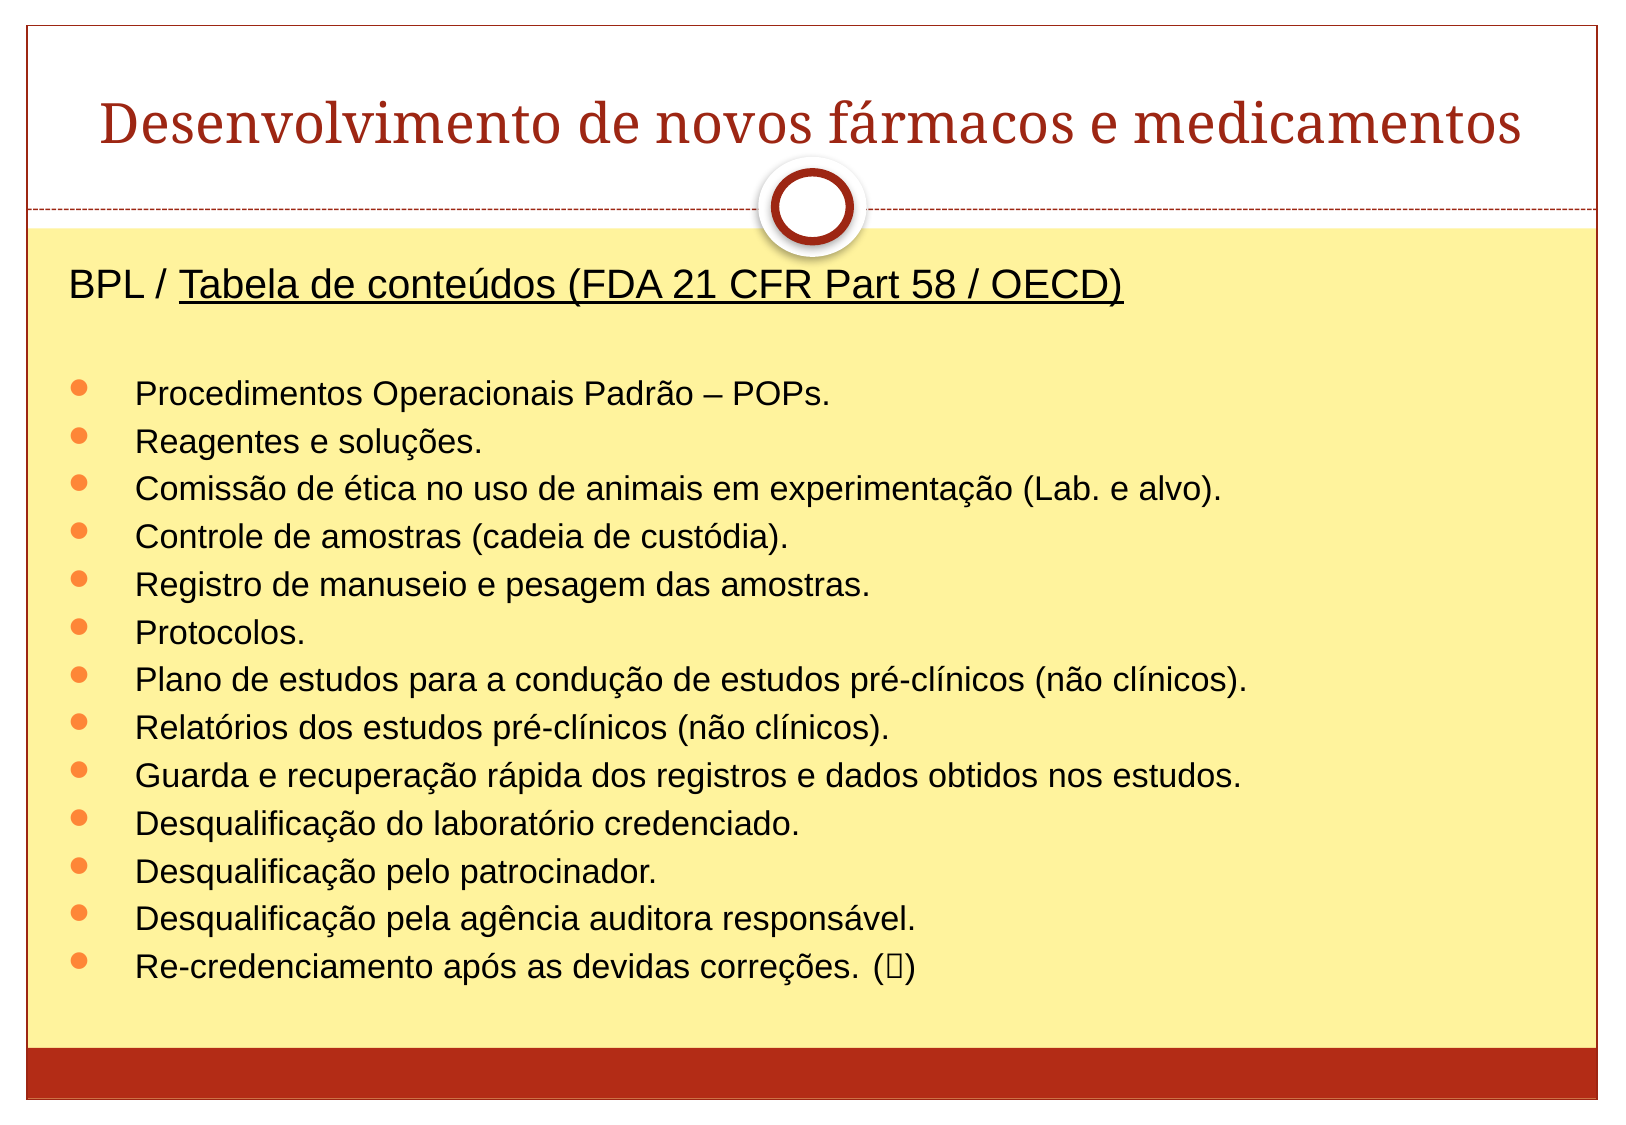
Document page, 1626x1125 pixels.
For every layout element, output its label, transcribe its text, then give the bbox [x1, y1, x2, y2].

list BPL / Tabela de conteúdos (FDA 21 CFR Part 58 / OECD) Procedimentos Operacionais Padrão – POPs. Reagentes e soluções. Comissão de ética no uso de animais em experimentação (Lab. e alvo). Controle de amostras (cadeia de custódia). Registro de manuseio e pesagem das amostras. Protocolos. Plano de estudos para a condução de estudos pré-clínicos (não clínicos). Relatórios dos estudos pré-clínicos (não clínicos). Guarda e recuperação rápida dos registros e dados obtidos nos estudos. Desqualificação do laboratório credenciado. Desqualificação pelo patrocinador. Desqualificação pela agência auditora responsável. Re-credenciamento após as devidas correções. () [53, 250, 1565, 1001]
title Desenvolvimento de novos fármacos e medicamentos [53, 37, 1571, 162]
